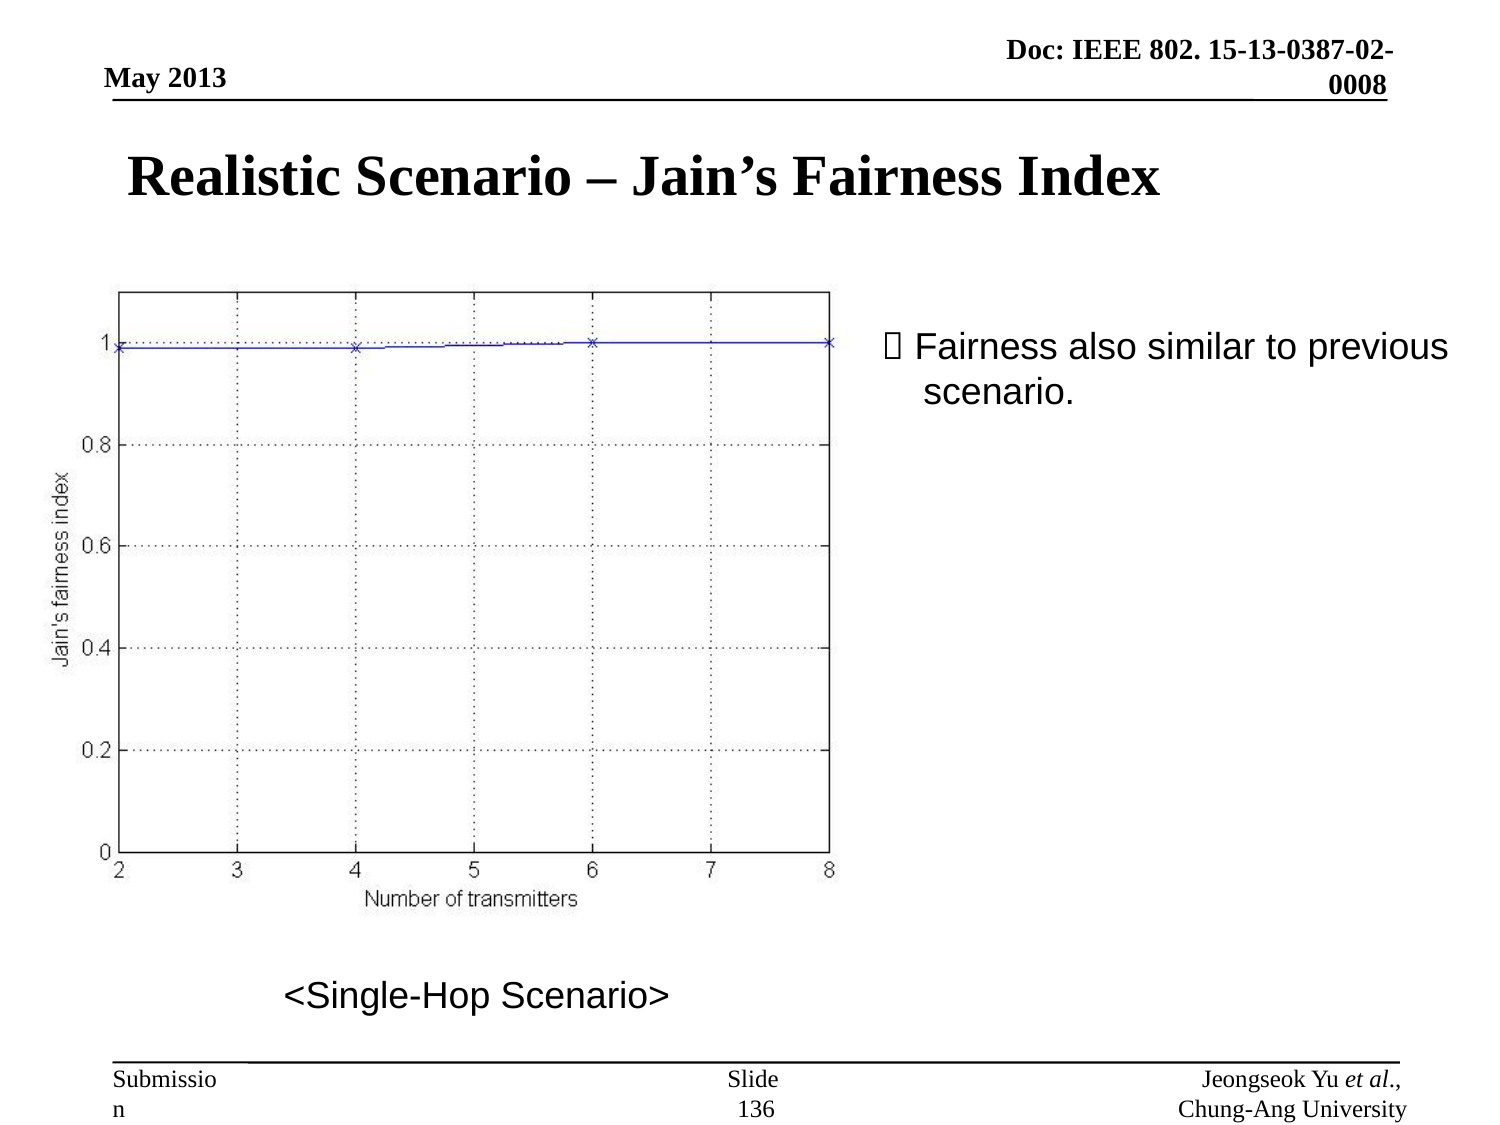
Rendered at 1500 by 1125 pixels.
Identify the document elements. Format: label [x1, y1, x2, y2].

text_box [268, 964, 799, 1024]
picture [0, 240, 916, 927]
slide_number [712, 1061, 800, 1093]
text_box [916, 314, 1465, 420]
title [112, 112, 1388, 232]
